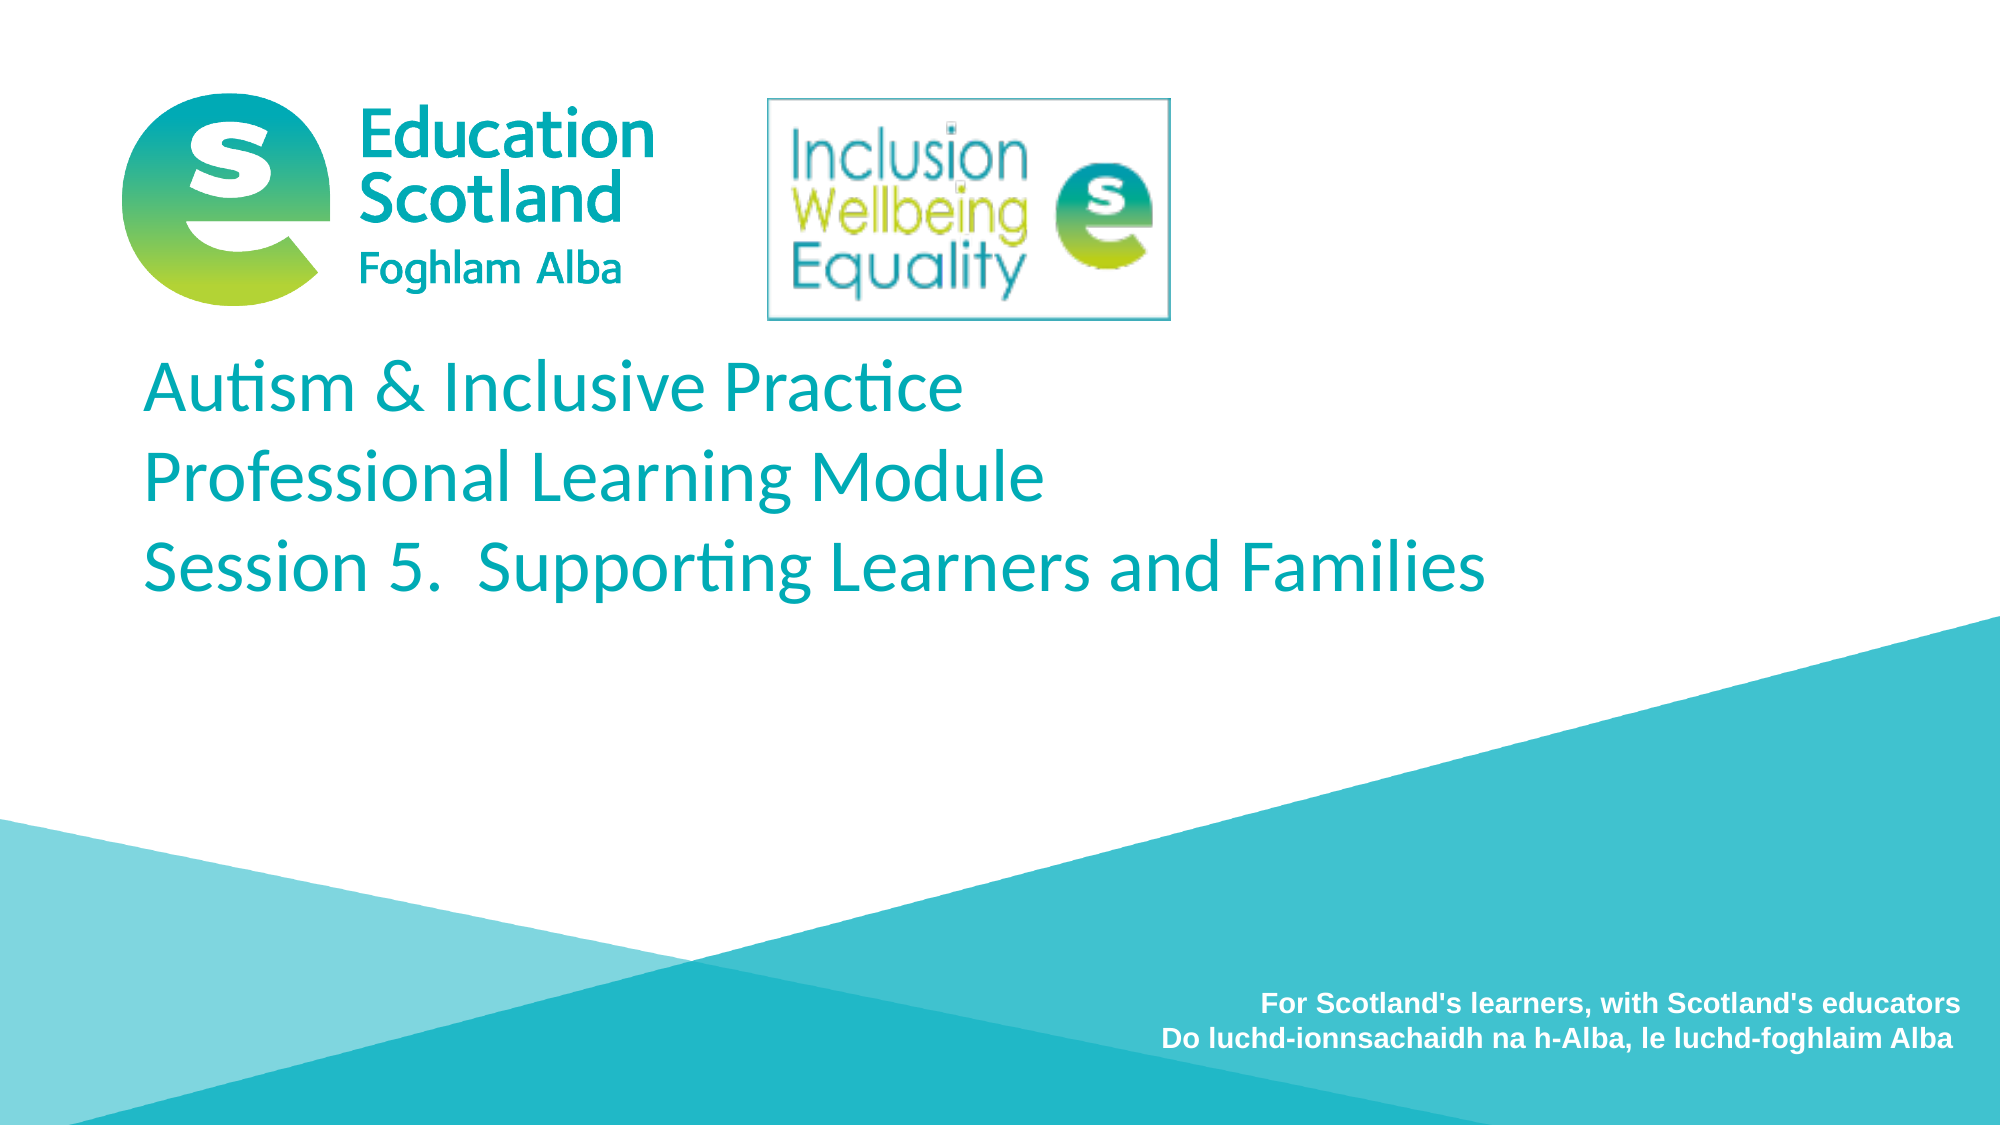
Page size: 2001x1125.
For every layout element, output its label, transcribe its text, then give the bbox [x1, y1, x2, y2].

text_box Autism & Inclusive Practice Professional Learning Module Session 5. Supporting Learners and Families [129, 329, 1874, 615]
picture [767, 98, 1171, 321]
picture [0, 615, 2000, 1125]
picture [107, 86, 665, 322]
